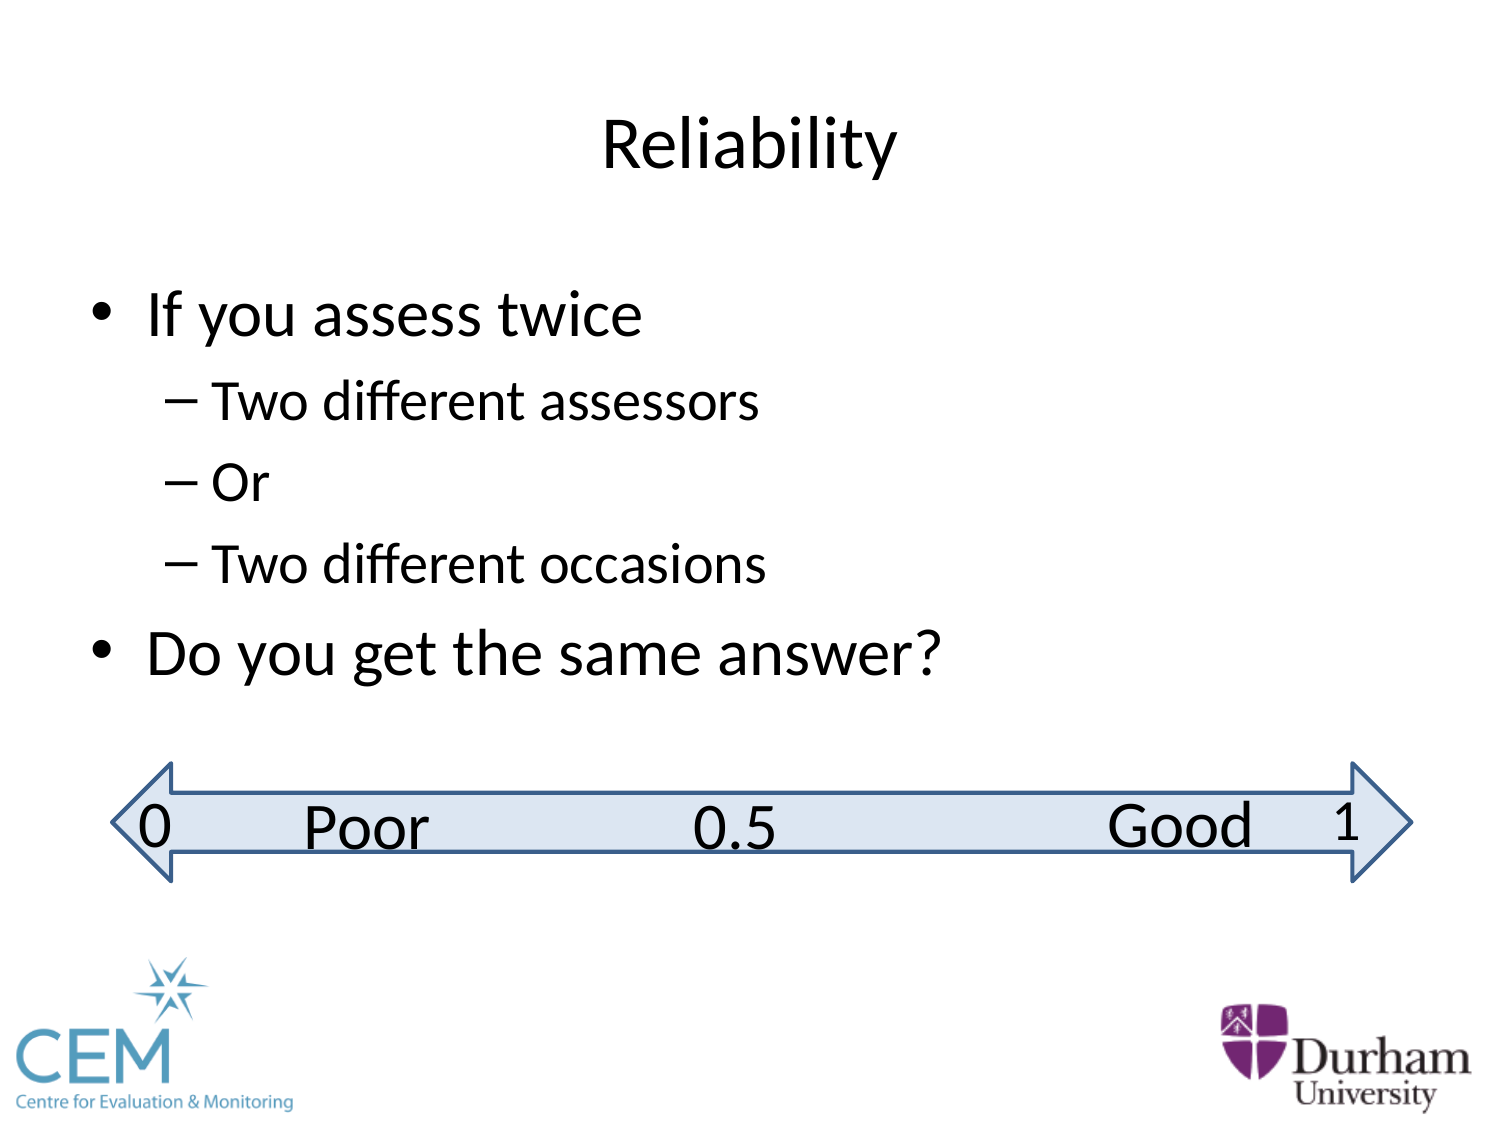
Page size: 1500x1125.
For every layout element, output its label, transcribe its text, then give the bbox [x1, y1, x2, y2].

text_box 0.5 [679, 775, 809, 870]
text_box 1 [1316, 775, 1412, 860]
list If you assess twice Two different assessors Or Two different occasions Do you get the same answer? [75, 262, 1425, 1005]
text_box [219, 790, 289, 854]
text_box Poor [289, 775, 455, 870]
text_box [1350, 761, 1368, 775]
text_box Good [1092, 773, 1282, 869]
text_box [155, 869, 174, 884]
text_box [1282, 790, 1316, 854]
text_box [455, 790, 679, 854]
picture [5, 957, 302, 1118]
text_box [158, 761, 174, 773]
title Reliability [75, 45, 1425, 233]
text_box [1350, 860, 1377, 884]
text_box [809, 790, 1092, 854]
text_box [109, 808, 123, 837]
picture [1190, 973, 1500, 1125]
text_box 0 [123, 773, 219, 869]
